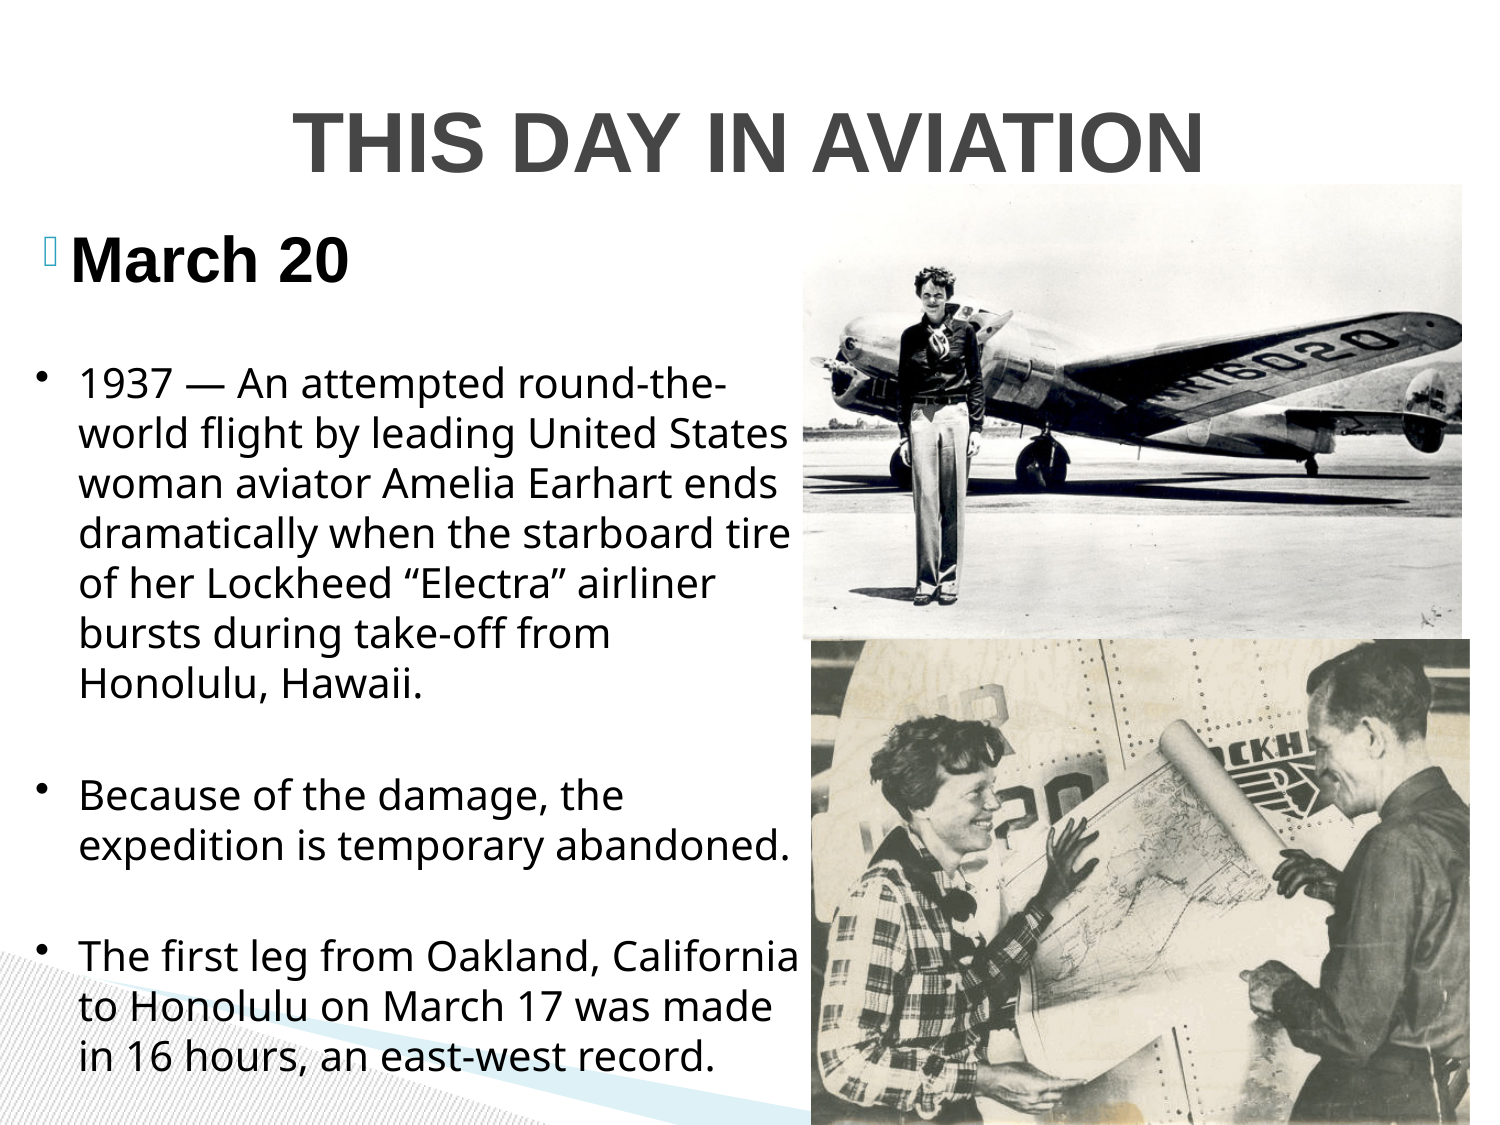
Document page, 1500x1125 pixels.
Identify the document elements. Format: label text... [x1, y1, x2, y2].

list March 20 1937 — An attempted round-the-world flight by leading United States woman aviator Amelia Earhart ends dramatically when the starboard tire of her Lockheed “Electra” airliner bursts during take-off from Honolulu, Hawaii. Because of the damage, the expedition is temporary abandoned. The first leg from Oakland, California to Honolulu on March 17 was made in 16 hours, an east-west record. [20, 224, 806, 712]
title THIS DAY IN AVIATION [74, 45, 1425, 233]
text_box [82, 975, 806, 1125]
text_box [0, 950, 551, 1125]
picture [802, 184, 1471, 1125]
